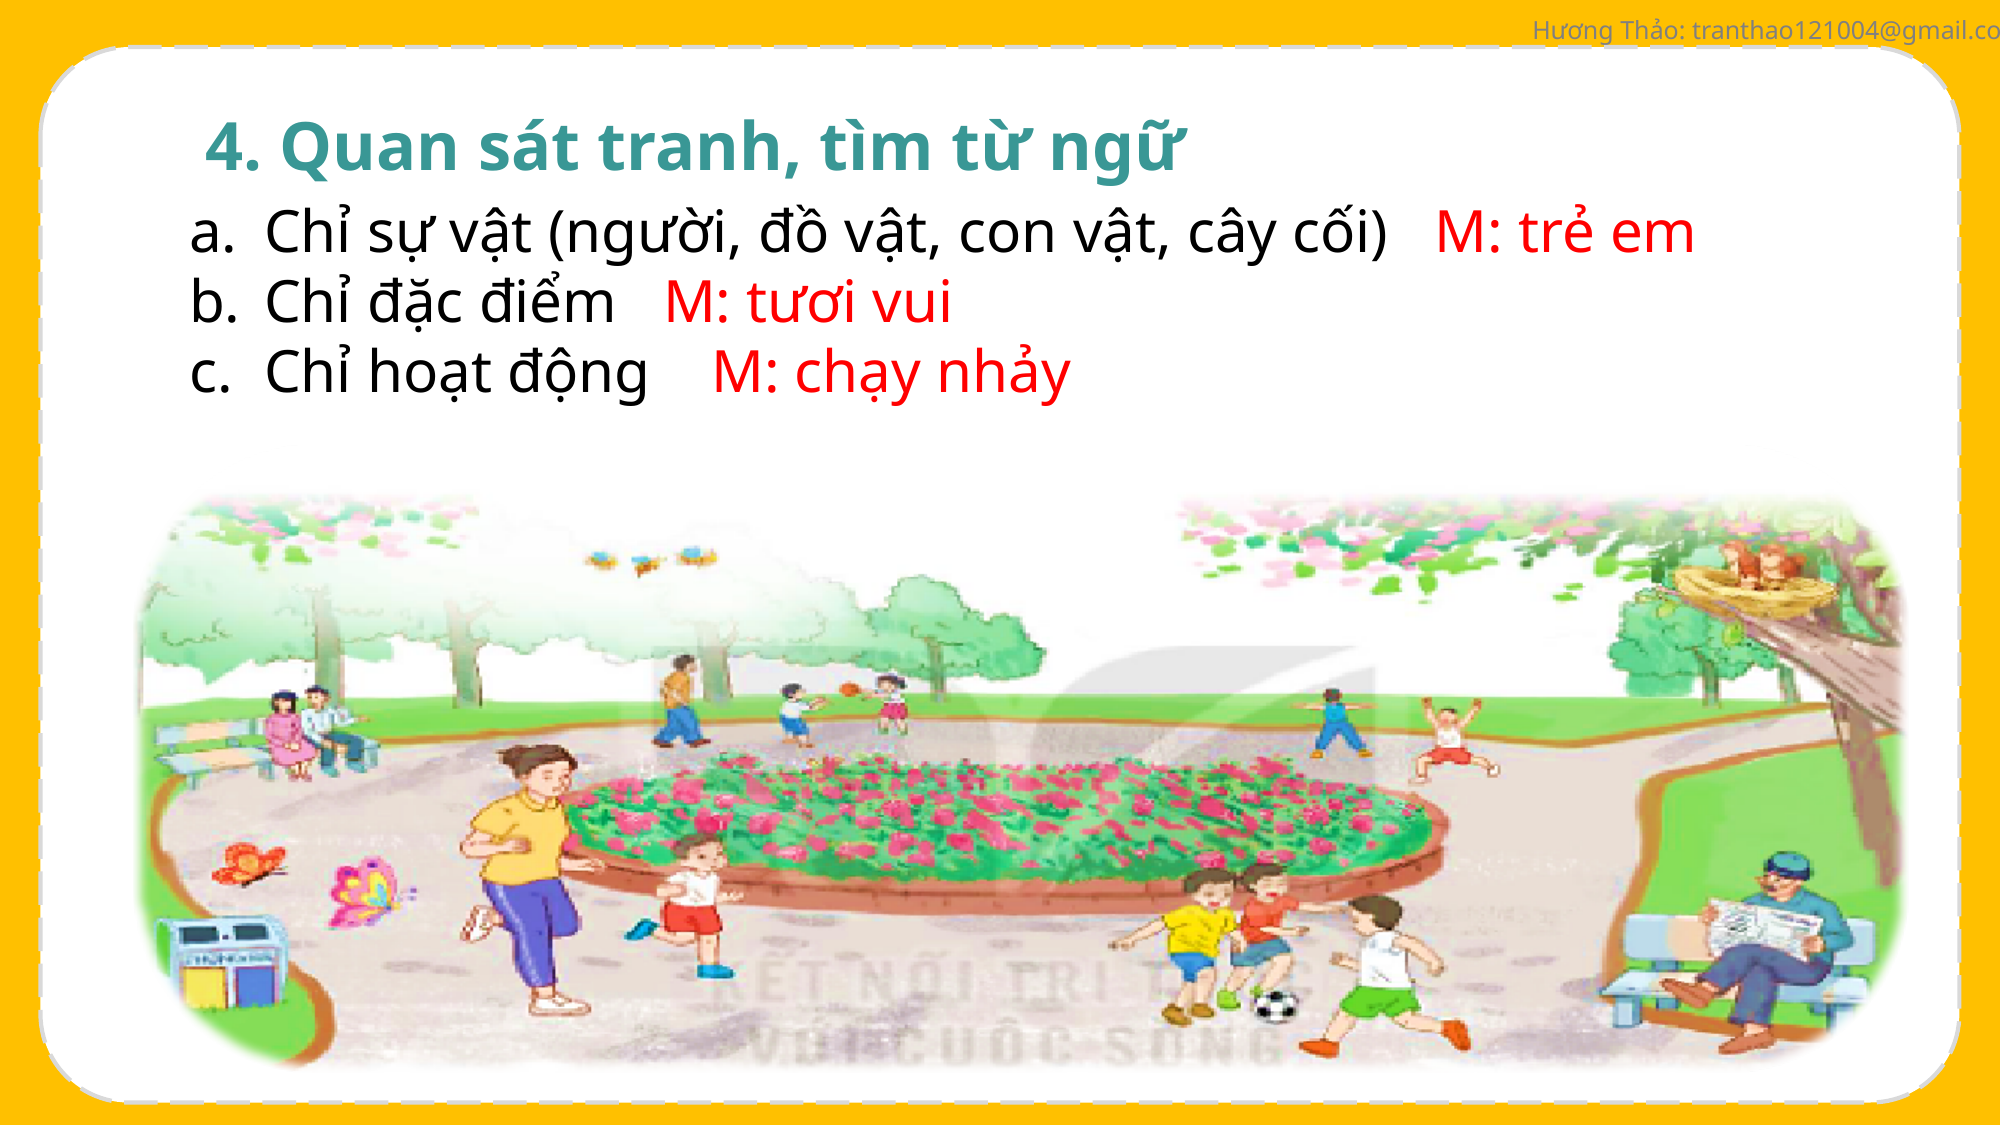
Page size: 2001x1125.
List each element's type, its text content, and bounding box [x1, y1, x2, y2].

text_box Chỉ sự vật (người, đồ vật, con vật, cây cối) M: trẻ em Chỉ đặc điểm M: tươi vui Chỉ hoạt động M: chạy nhảy [174, 186, 1828, 412]
text_box 4. Quan sát tranh, tìm từ ngữ [190, 95, 1990, 191]
picture [133, 444, 1910, 1073]
